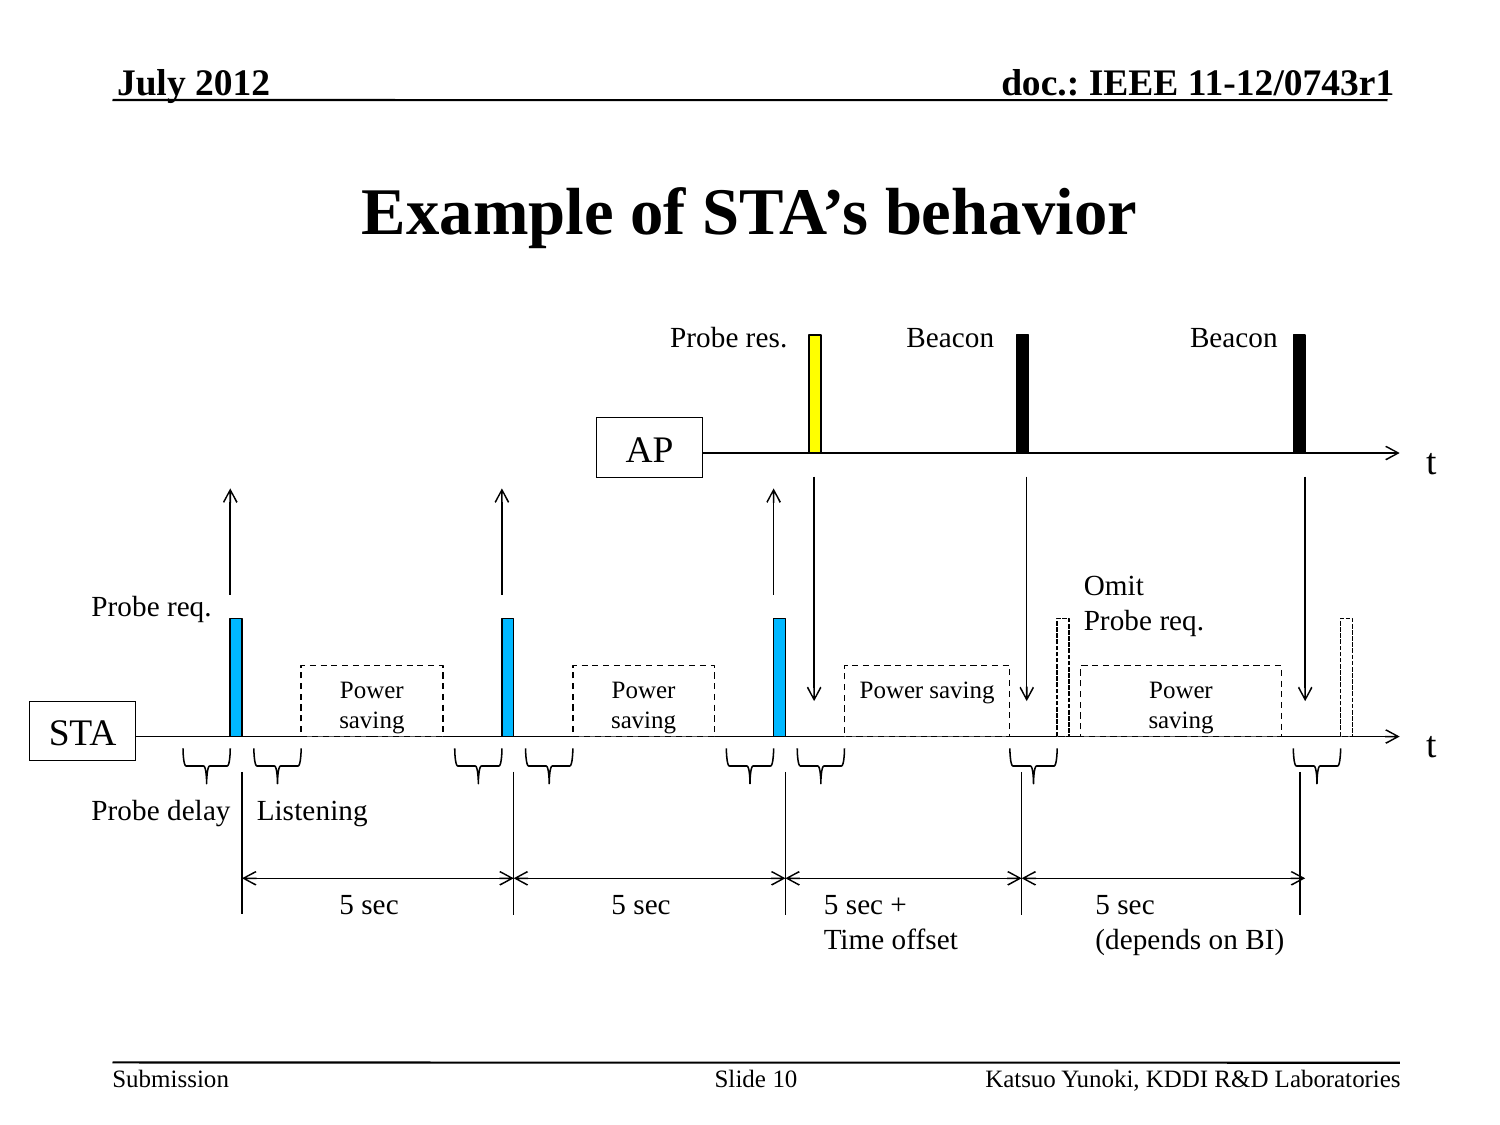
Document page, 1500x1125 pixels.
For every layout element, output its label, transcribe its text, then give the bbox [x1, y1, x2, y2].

text_box [501, 618, 514, 735]
text_box Beacon [891, 311, 1034, 361]
text_box Power saving [844, 665, 1010, 735]
text_box Omit Probe req. [1068, 559, 1258, 644]
text_box [230, 630, 242, 735]
text_box 5 sec [596, 887, 750, 928]
text_box Beacon [1175, 311, 1317, 361]
slide_number Slide 10 [712, 1061, 800, 1123]
text_box [726, 748, 774, 784]
text_box STA [29, 701, 136, 761]
text_box [253, 748, 302, 783]
text_box Power saving [1080, 665, 1282, 735]
text_box [773, 618, 786, 735]
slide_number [116, 58, 507, 104]
text_box [808, 361, 821, 452]
text_box Probe req. [76, 579, 242, 630]
text_box [1293, 748, 1341, 784]
text_box [525, 748, 573, 784]
text_box Power saving [301, 665, 443, 735]
text_box [797, 748, 845, 784]
text_box Probe delay [76, 783, 237, 834]
text_box Power saving [572, 665, 715, 735]
text_box t [1411, 429, 1471, 490]
text_box [1340, 618, 1353, 735]
text_box [1057, 618, 1069, 735]
text_box Probe res. [655, 311, 821, 361]
text_box Listening [246, 783, 431, 834]
footer Katsuo Yunoki, KDDI R&D Laboratories [891, 1061, 1402, 1095]
text_box [454, 748, 502, 784]
text_box 5 sec + Time offset [808, 887, 1010, 963]
text_box Example of STA’s behavior [112, 147, 1388, 268]
text_box 5 sec (depends on BI) [1080, 878, 1317, 963]
text_box [183, 748, 231, 783]
text_box [1016, 361, 1029, 452]
text_box 5 sec [324, 887, 479, 928]
text_box t [1411, 712, 1471, 773]
text_box [1009, 748, 1058, 784]
text_box [1293, 361, 1306, 452]
text_box AP [596, 417, 703, 478]
